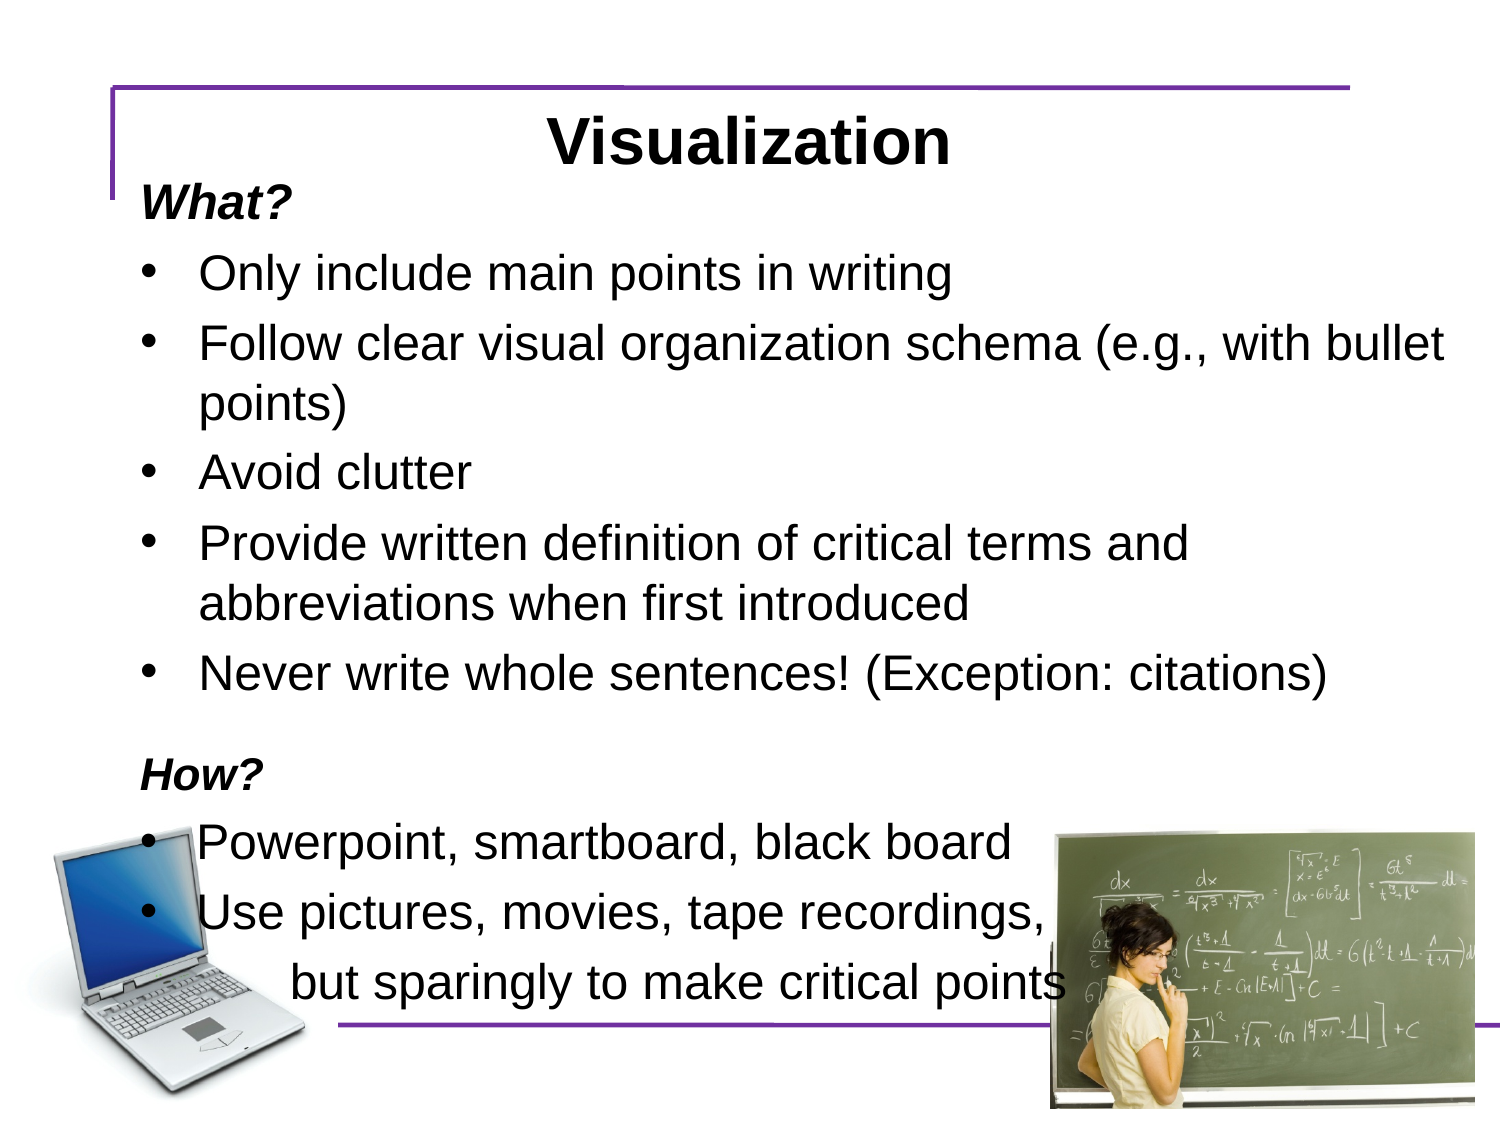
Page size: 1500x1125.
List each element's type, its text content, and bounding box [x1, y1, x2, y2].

title Visualization [112, 75, 1388, 200]
text_box How? Powerpoint, smartboard, black board Use pictures, movies, tape recordings, but sparingly to make critical points [125, 737, 1450, 925]
picture [0, 787, 338, 1125]
picture [1049, 824, 1476, 1109]
subtitle What? Only include main points in writing Follow clear visual organization schema (e.g., with bullet points) Avoid clutter Provide written definition of critical terms and abbreviations when first introduced Never write whole sentences! (Exception: citations) [125, 162, 1500, 488]
